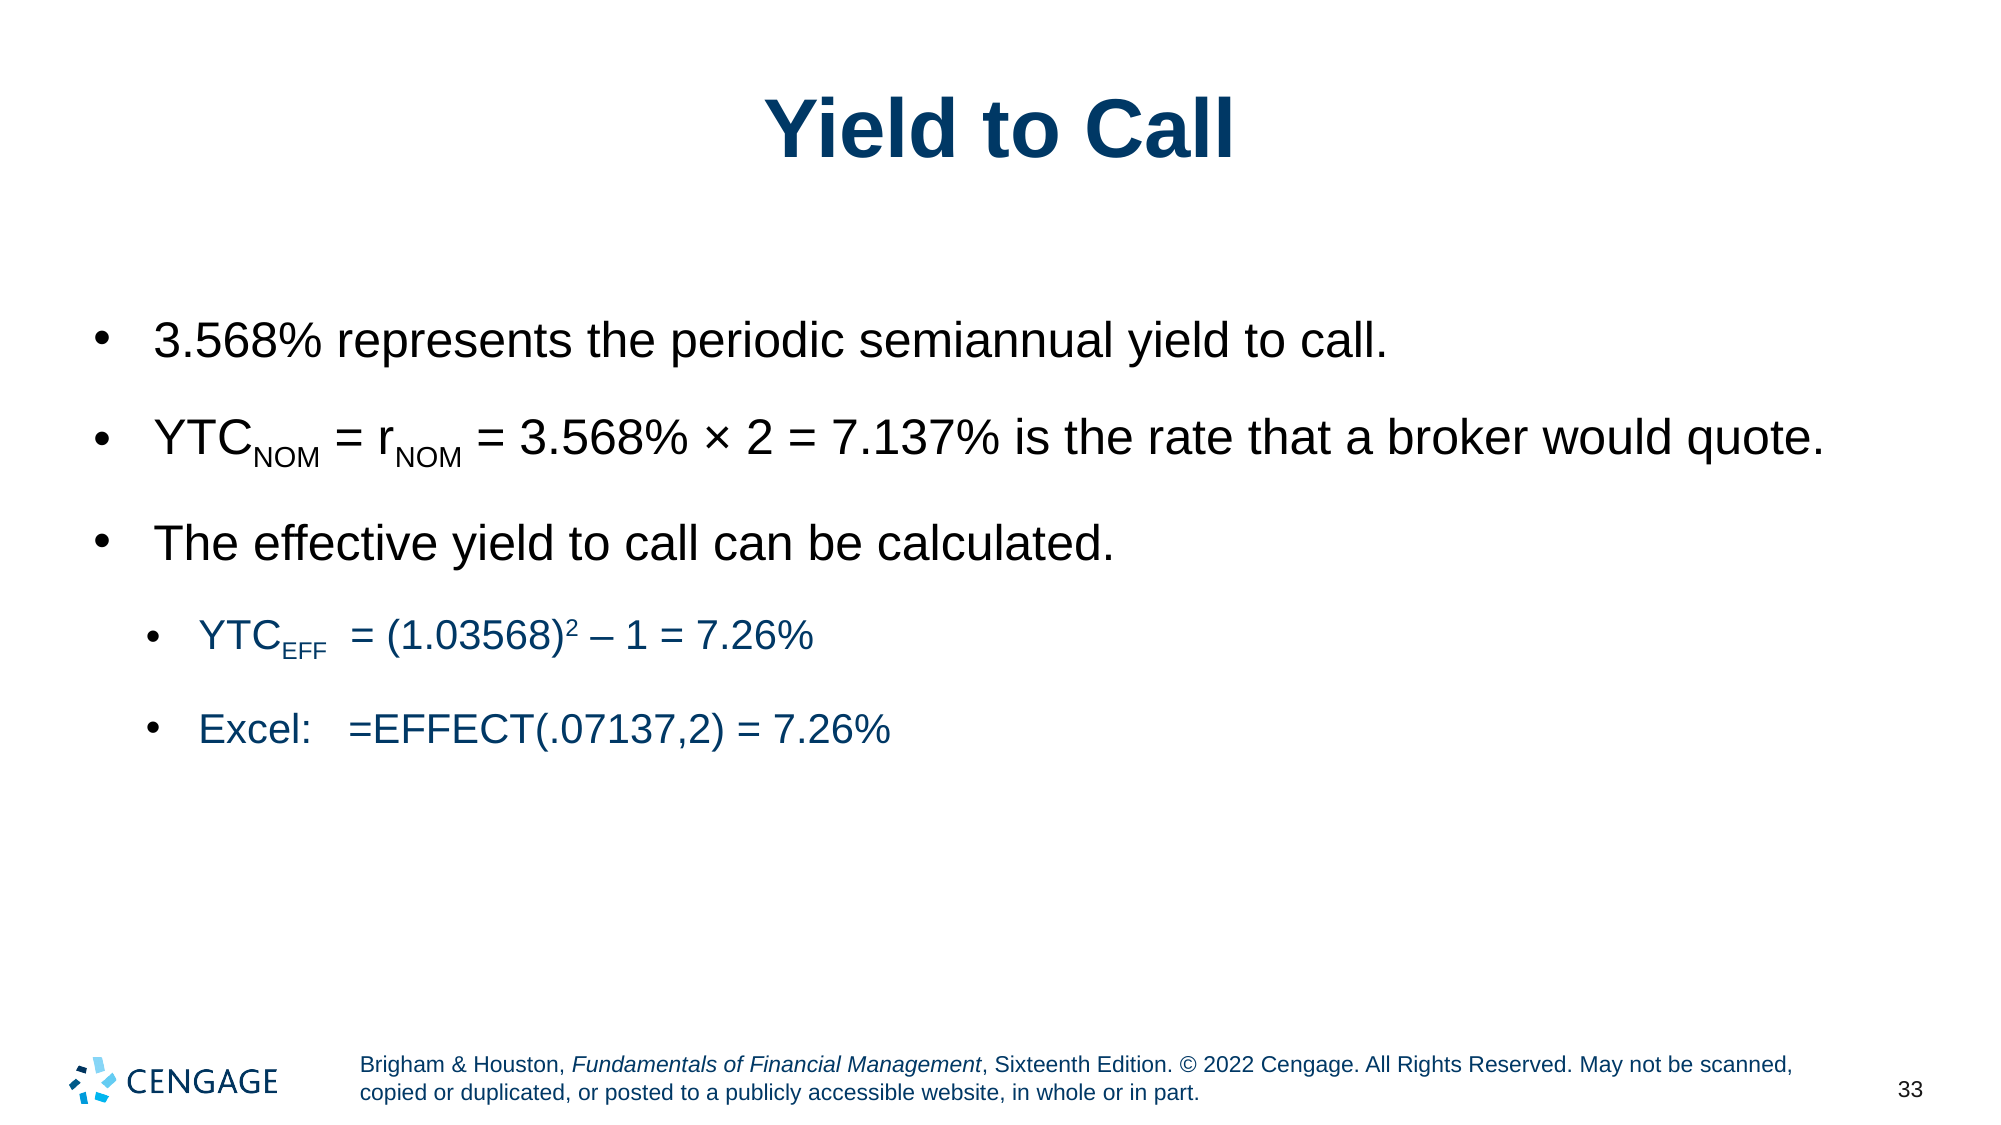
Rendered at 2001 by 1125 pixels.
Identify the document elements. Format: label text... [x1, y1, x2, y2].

list 3.568% represents the periodic semiannual yield to call. YTCNOM = rNOM = 3.568% × 2 = 7.137% is the rate that a broker would quote. The effective yield to call can be calculated. YTCEFF = (1.03568)2 – 1 = 7.26% Excel: =EFFECT(.07137,2) = 7.26% [78, 299, 1923, 1014]
picture [69, 1057, 277, 1104]
title Yield to Call [78, 77, 1923, 278]
